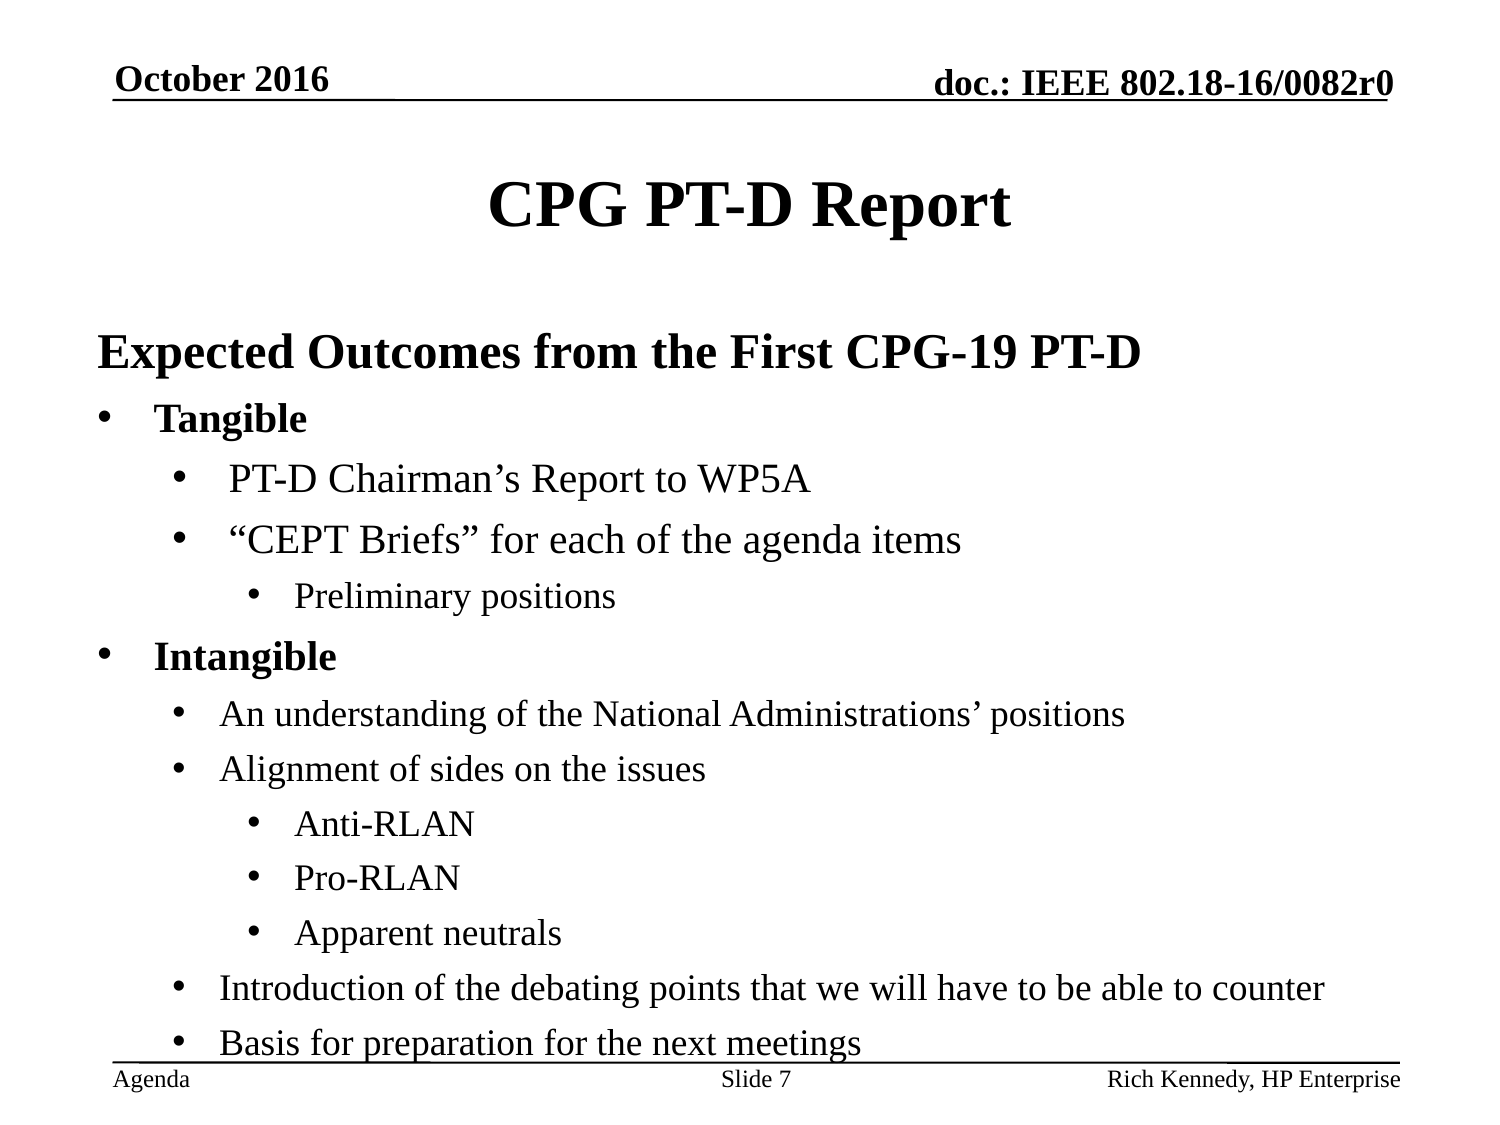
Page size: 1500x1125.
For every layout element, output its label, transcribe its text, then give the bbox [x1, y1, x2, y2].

title CPG PT-D Report [112, 112, 1388, 288]
slide_number Slide 7 [712, 1061, 800, 1123]
footer Rich Kennedy, HP Enterprise [878, 1061, 1402, 1093]
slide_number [114, 54, 423, 100]
list Expected Outcomes from the First CPG-19 PT-D Tangible PT-D Chairman’s Report to WP5A “CEPT Briefs” for each of the agenda items Preliminary positions Intangible An understanding of the National Administrations’ positions Alignment of sides on the issues Anti-RLAN Pro-RLAN Apparent neutrals Introduction of the debating points that we will have to be able to counter Basis for preparation for the next meetings [81, 310, 1433, 1063]
